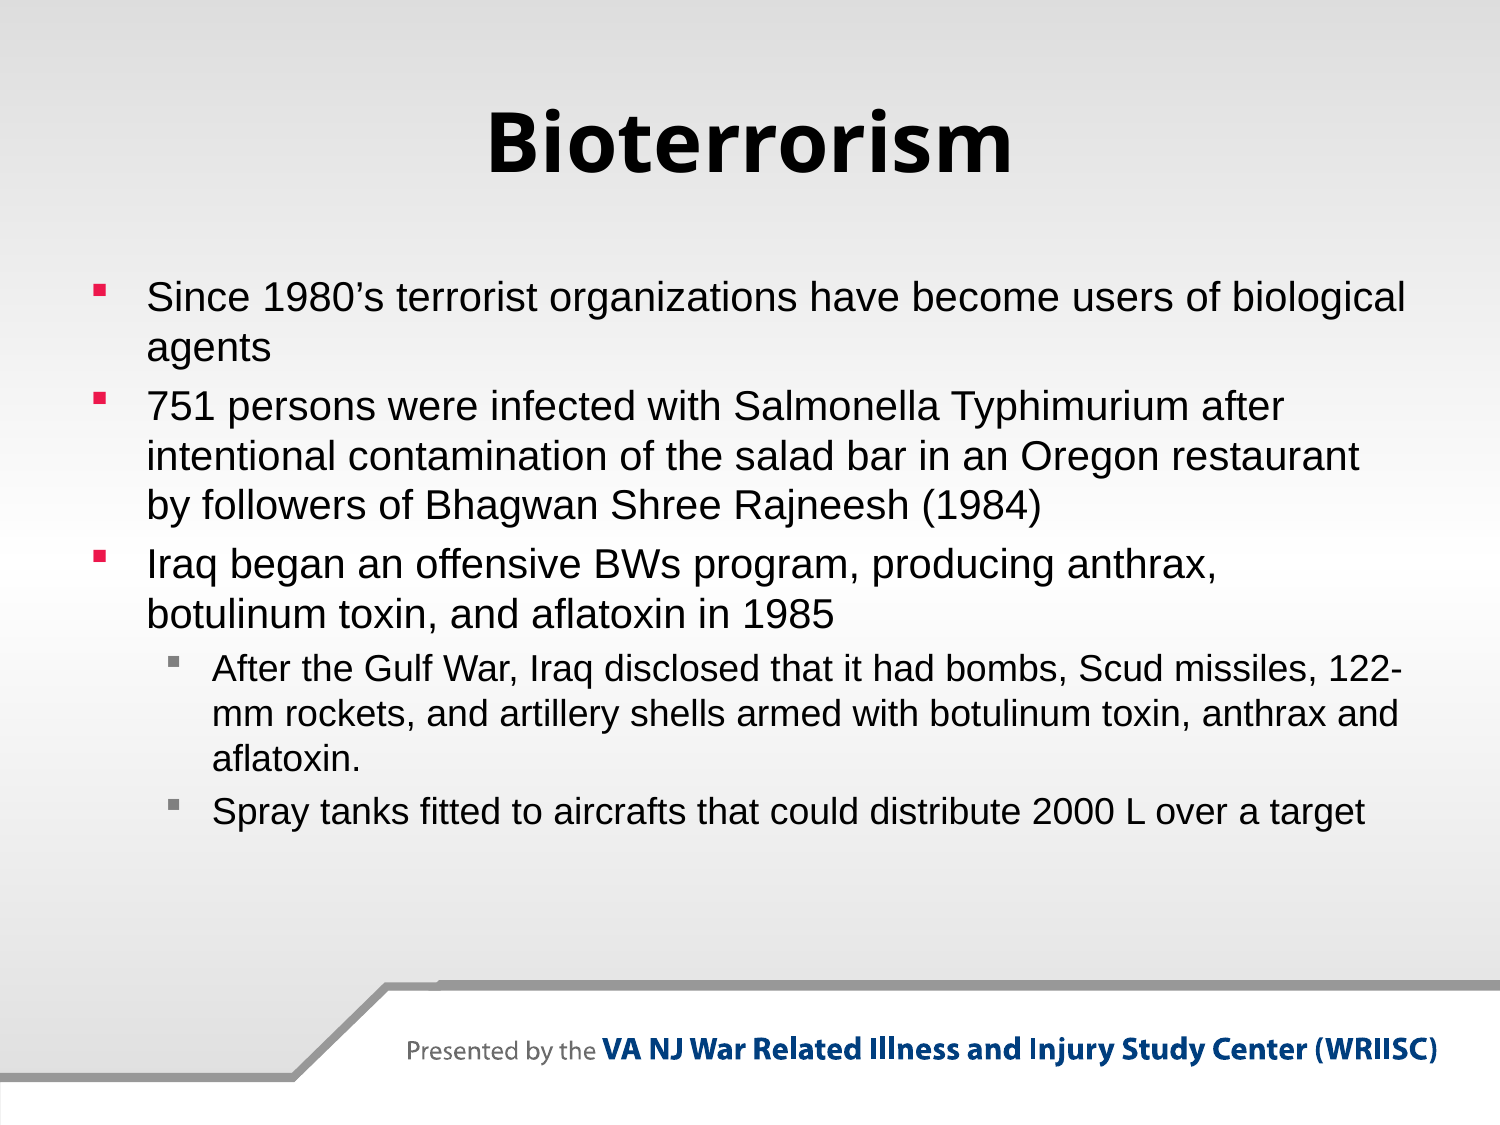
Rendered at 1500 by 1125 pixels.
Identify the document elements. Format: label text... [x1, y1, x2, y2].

title Bioterrorism [74, 44, 1426, 233]
list Since 1980’s terrorist organizations have become users of biological agents 751 persons were infected with Salmonella Typhimurium after intentional contamination of the salad bar in an Oregon restaurant by followers of Bhagwan Shree Rajneesh (1984) Iraq began an offensive BWs program, producing anthrax, botulinum toxin, and aflatoxin in 1985 After the Gulf War, Iraq disclosed that it had bombs, Scud missiles, 122-mm rockets, and artillery shells armed with botulinum toxin, anthrax and aflatoxin. Spray tanks fitted to aircrafts that could distribute 2000 L over a target [74, 262, 1426, 1006]
